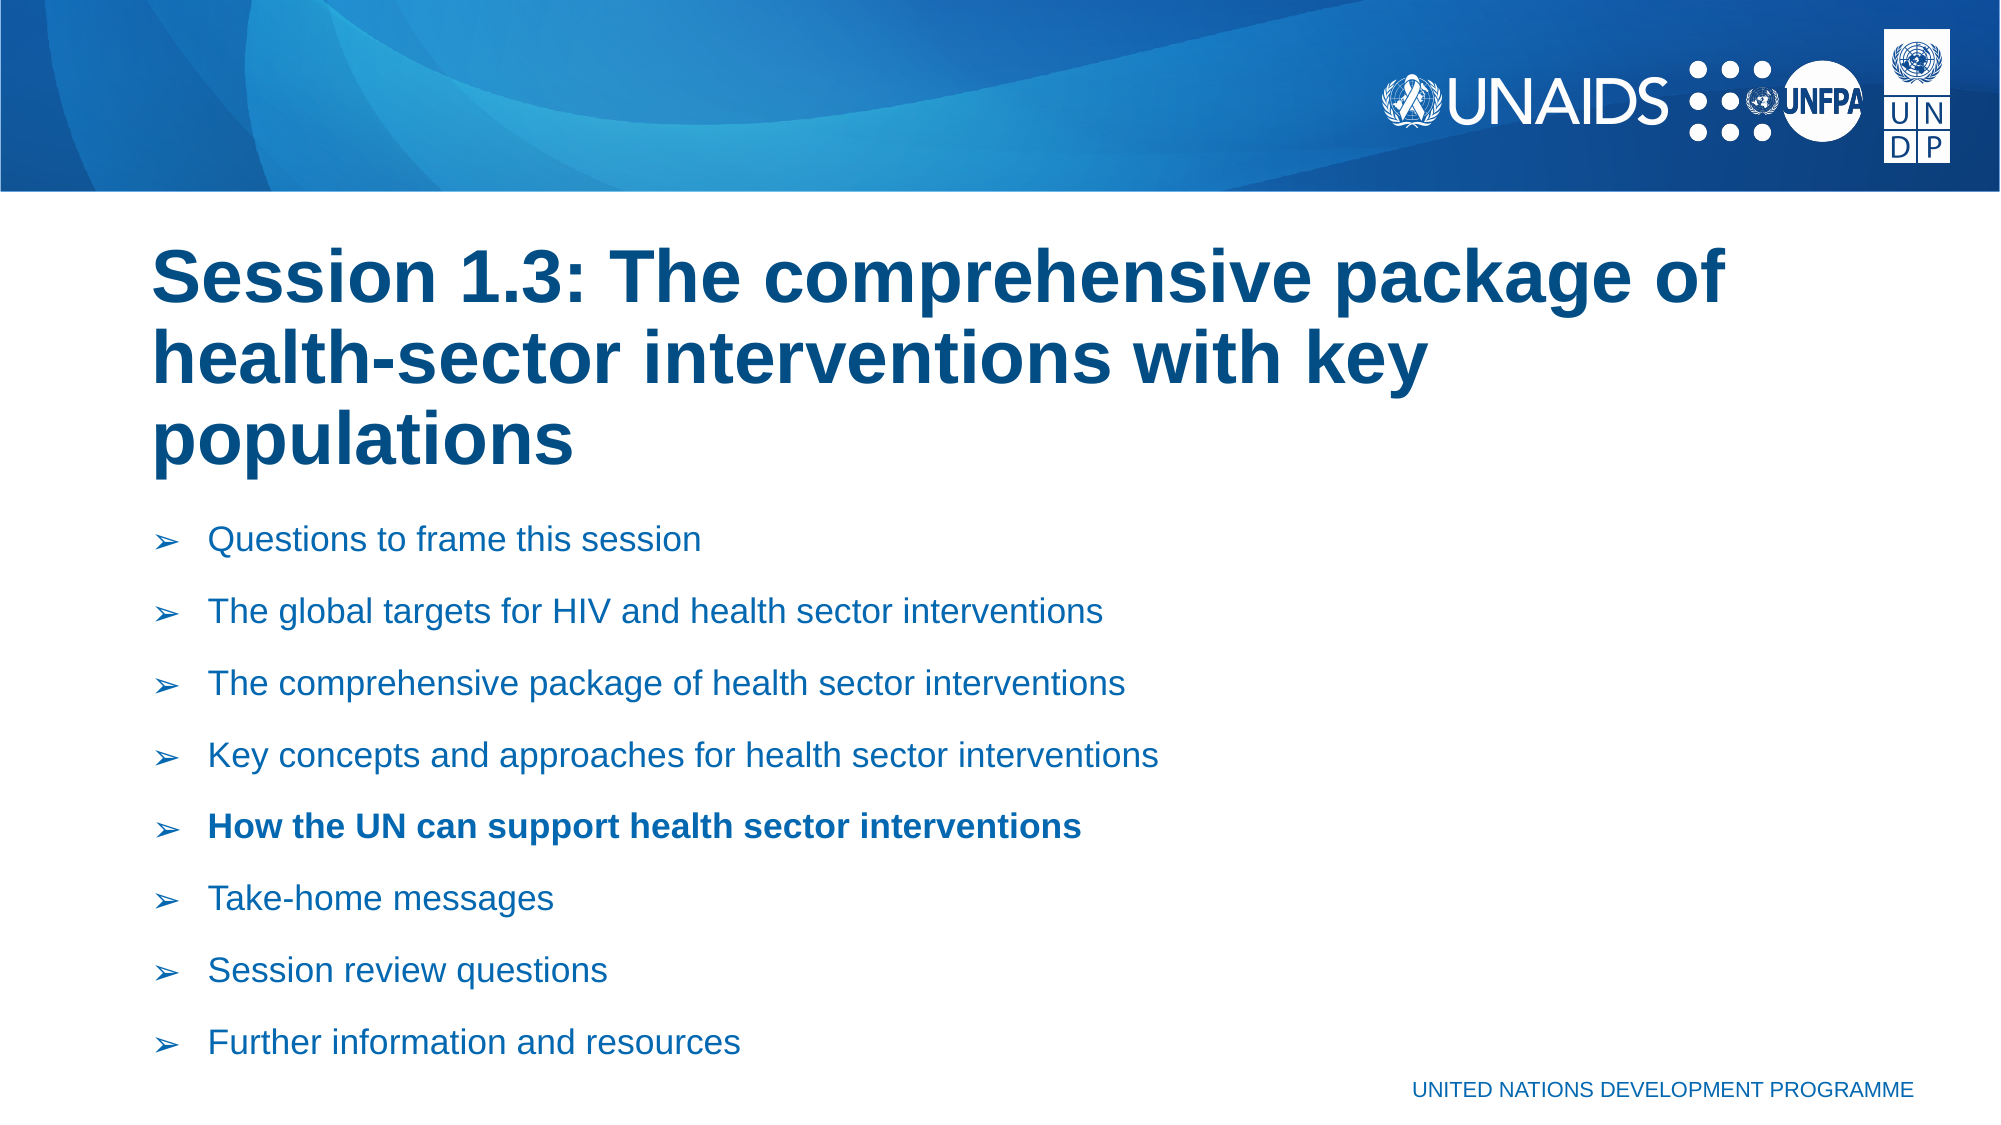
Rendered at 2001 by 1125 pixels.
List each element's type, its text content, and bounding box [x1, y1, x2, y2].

picture [0, 0, 2000, 192]
title Session 1.3: The comprehensive package of health-sector interventions with key populations [136, 81, 1862, 488]
list Questions to frame this session The global targets for HIV and health sector interventions The comprehensive package of health sector interventions Key concepts and approaches for health sector interventions How the UN can support health sector interventions Take-home messages Session review questions Further information and resources [136, 500, 1862, 991]
